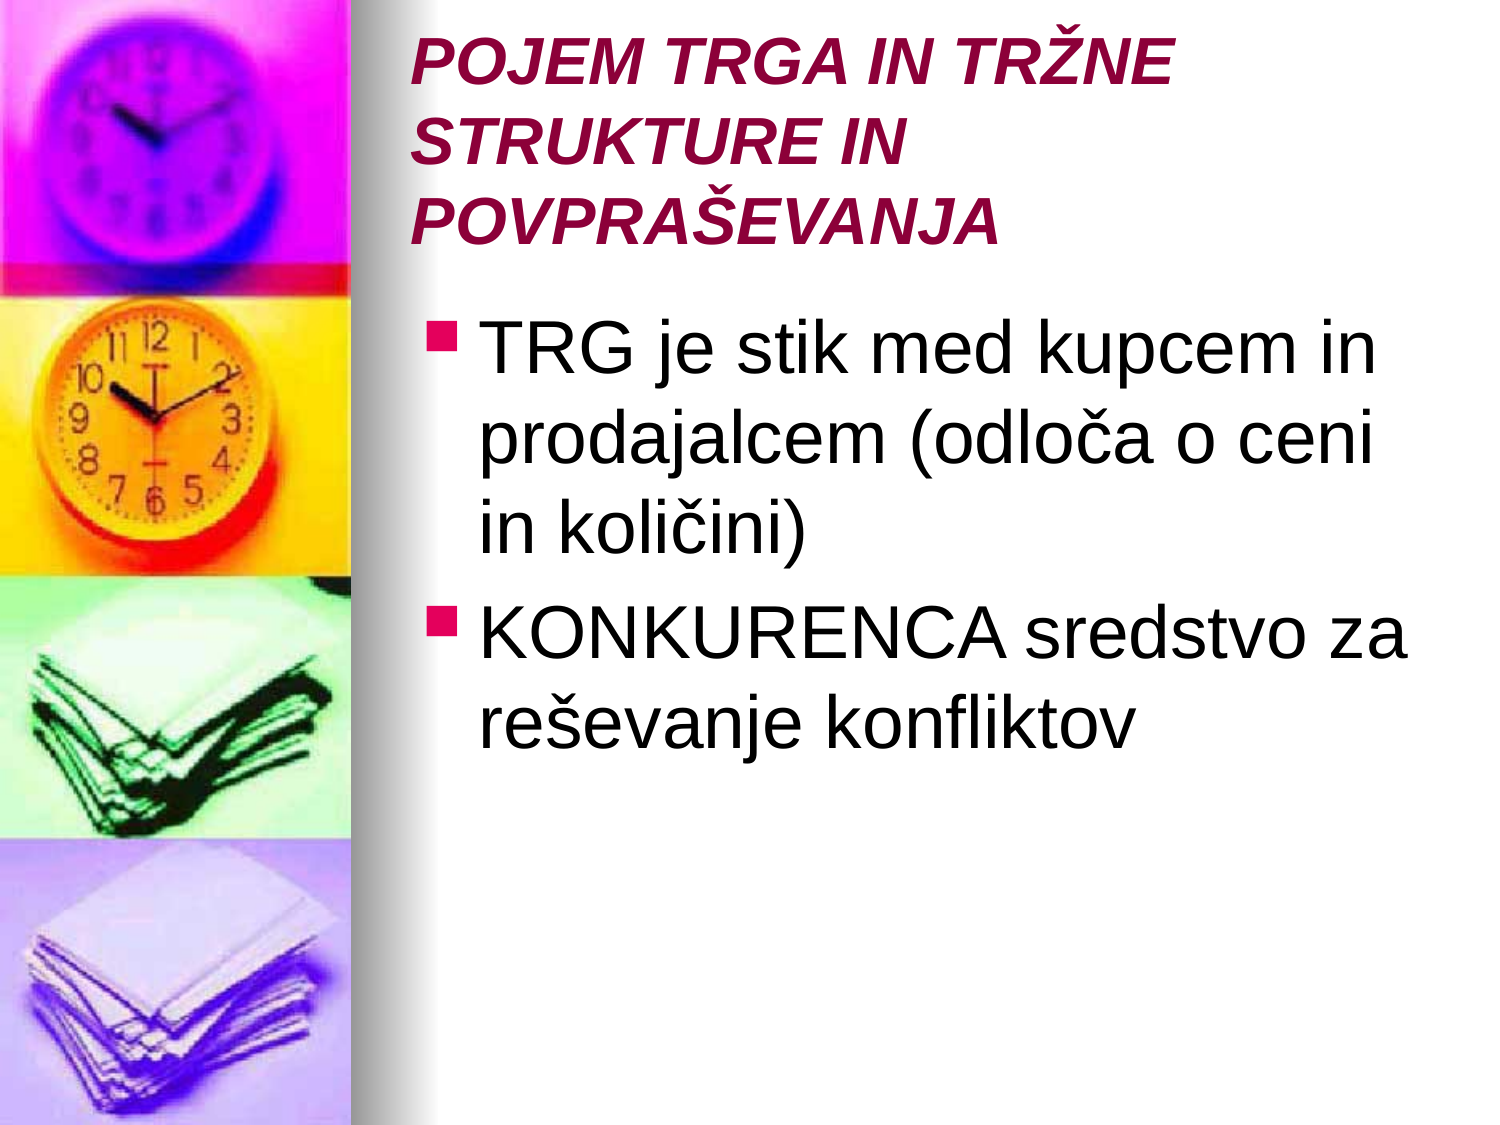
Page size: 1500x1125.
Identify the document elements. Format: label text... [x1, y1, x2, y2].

list TRG je stik med kupcem in prodajalcem (odloča o ceni in količini) KONKURENCA sredstvo za reševanje konfliktov [407, 290, 1458, 1083]
picture [0, 0, 351, 1125]
title POJEM TRGA IN TRŽNE STRUKTURE IN POVPRAŠEVANJA [395, 78, 1446, 279]
